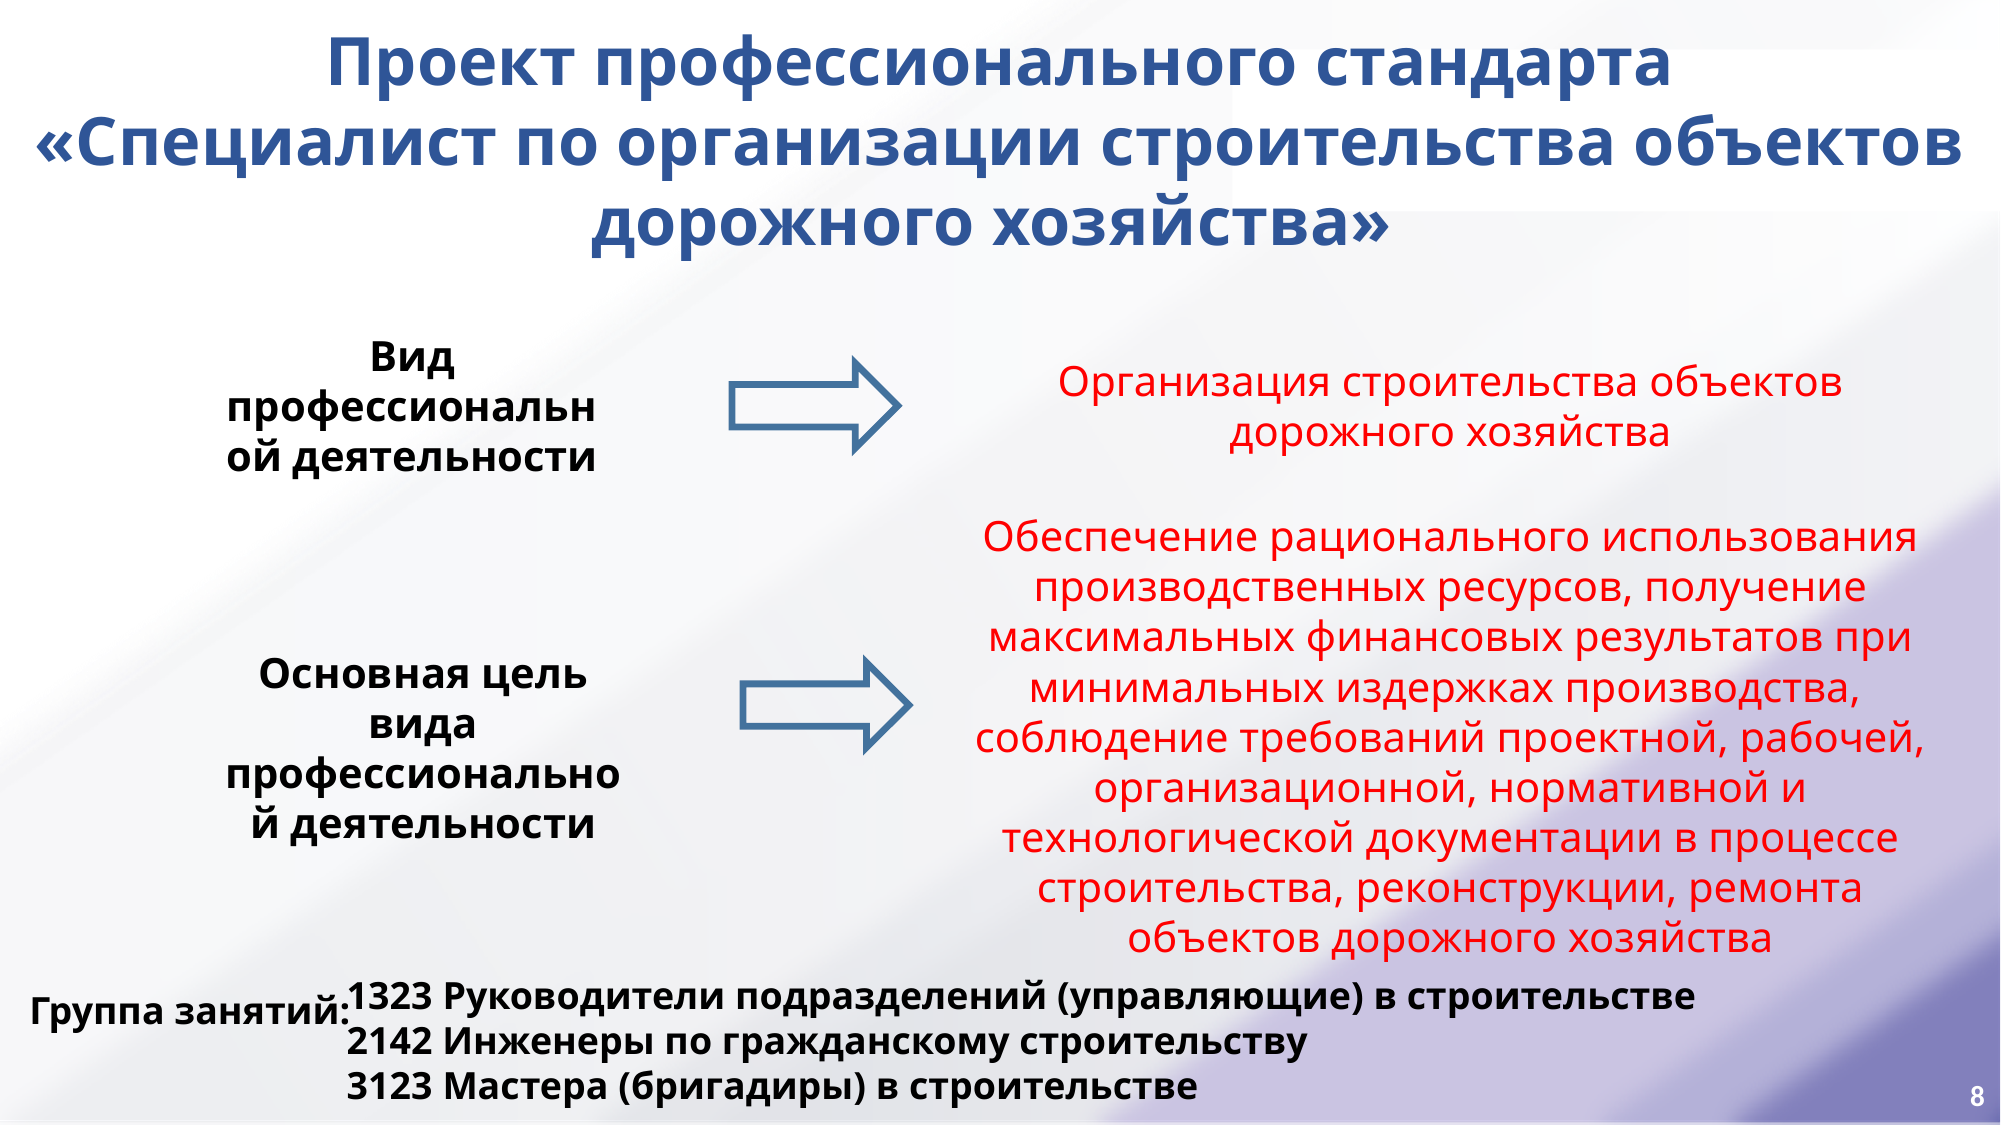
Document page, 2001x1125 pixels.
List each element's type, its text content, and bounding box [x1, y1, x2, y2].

text_box Вид профессиональной деятельности [205, 322, 619, 488]
text_box Группа занятий: [14, 979, 331, 1040]
slide_number 8 [1913, 1065, 2000, 1125]
text_box [730, 360, 900, 451]
picture [0, 0, 2001, 1125]
text_box Обеспечение рационального использования производственных ресурсов, получение максимальных финансовых результатов при минимальных издержках производства, соблюдение требований проектной, рабочей, организационной, нормативной и технологической документации в процессе строительства, реконструкции, ремонта объектов дорожного хозяйства [929, 502, 1972, 968]
text_box Проект профессионального стандарта «Специалист по организации строительства объектов дорожного хозяйства» [0, 11, 2000, 267]
text_box 1323 Руководители подразделений (управляющие) в строительстве 2142 Инженеры по гражданскому строительству 3123 Мастера (бригадиры) в строительстве [331, 964, 1712, 1115]
text_box [742, 660, 911, 750]
text_box Основная цель вида профессиональной деятельности [205, 639, 642, 855]
text_box Организация строительства объектов дорожного хозяйства [1034, 347, 1866, 463]
